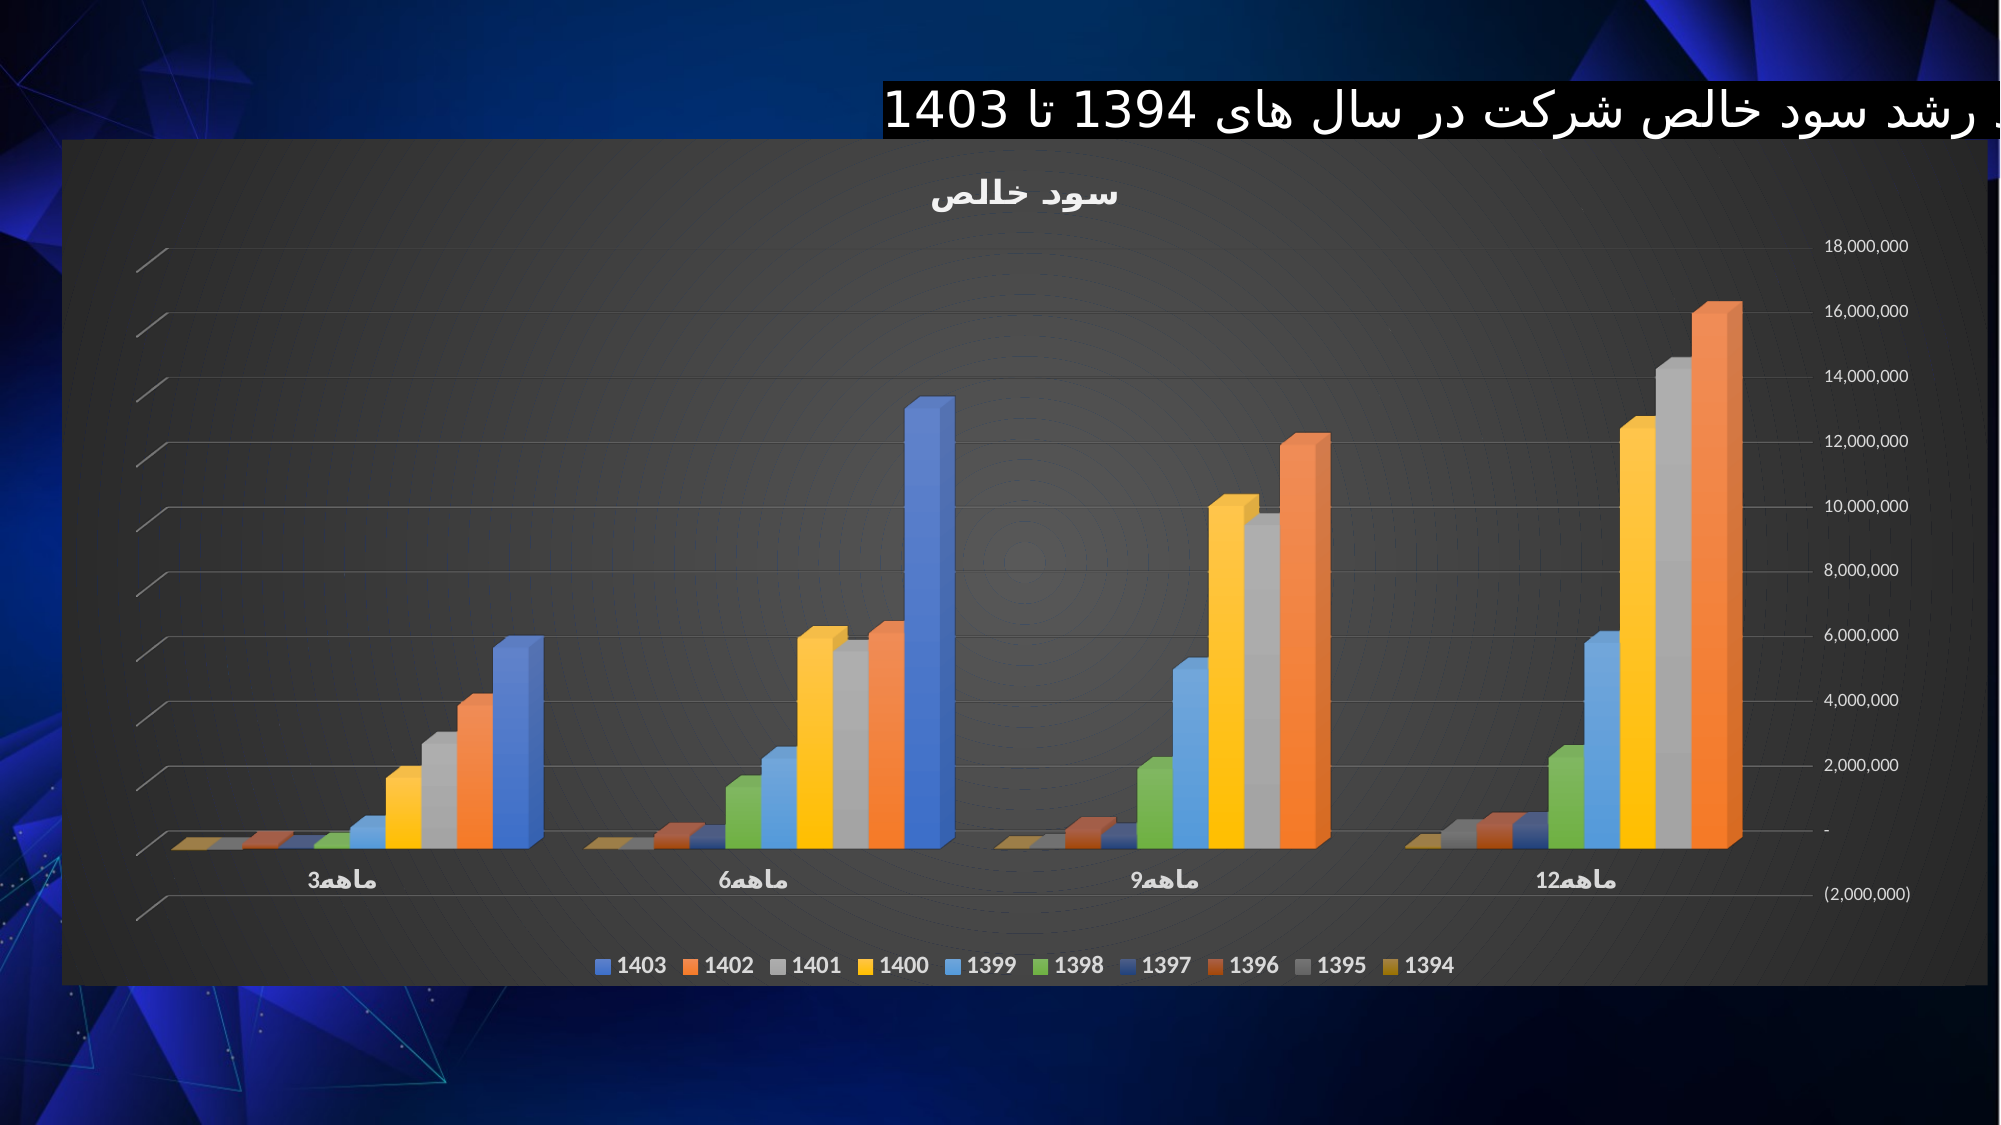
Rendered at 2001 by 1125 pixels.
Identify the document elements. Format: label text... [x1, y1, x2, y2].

chart [62, 139, 1988, 986]
picture [0, 0, 2001, 1125]
text_box روند رشد سود خالص شرکت در سال های 1394 تا 1403 : [868, 69, 2000, 145]
